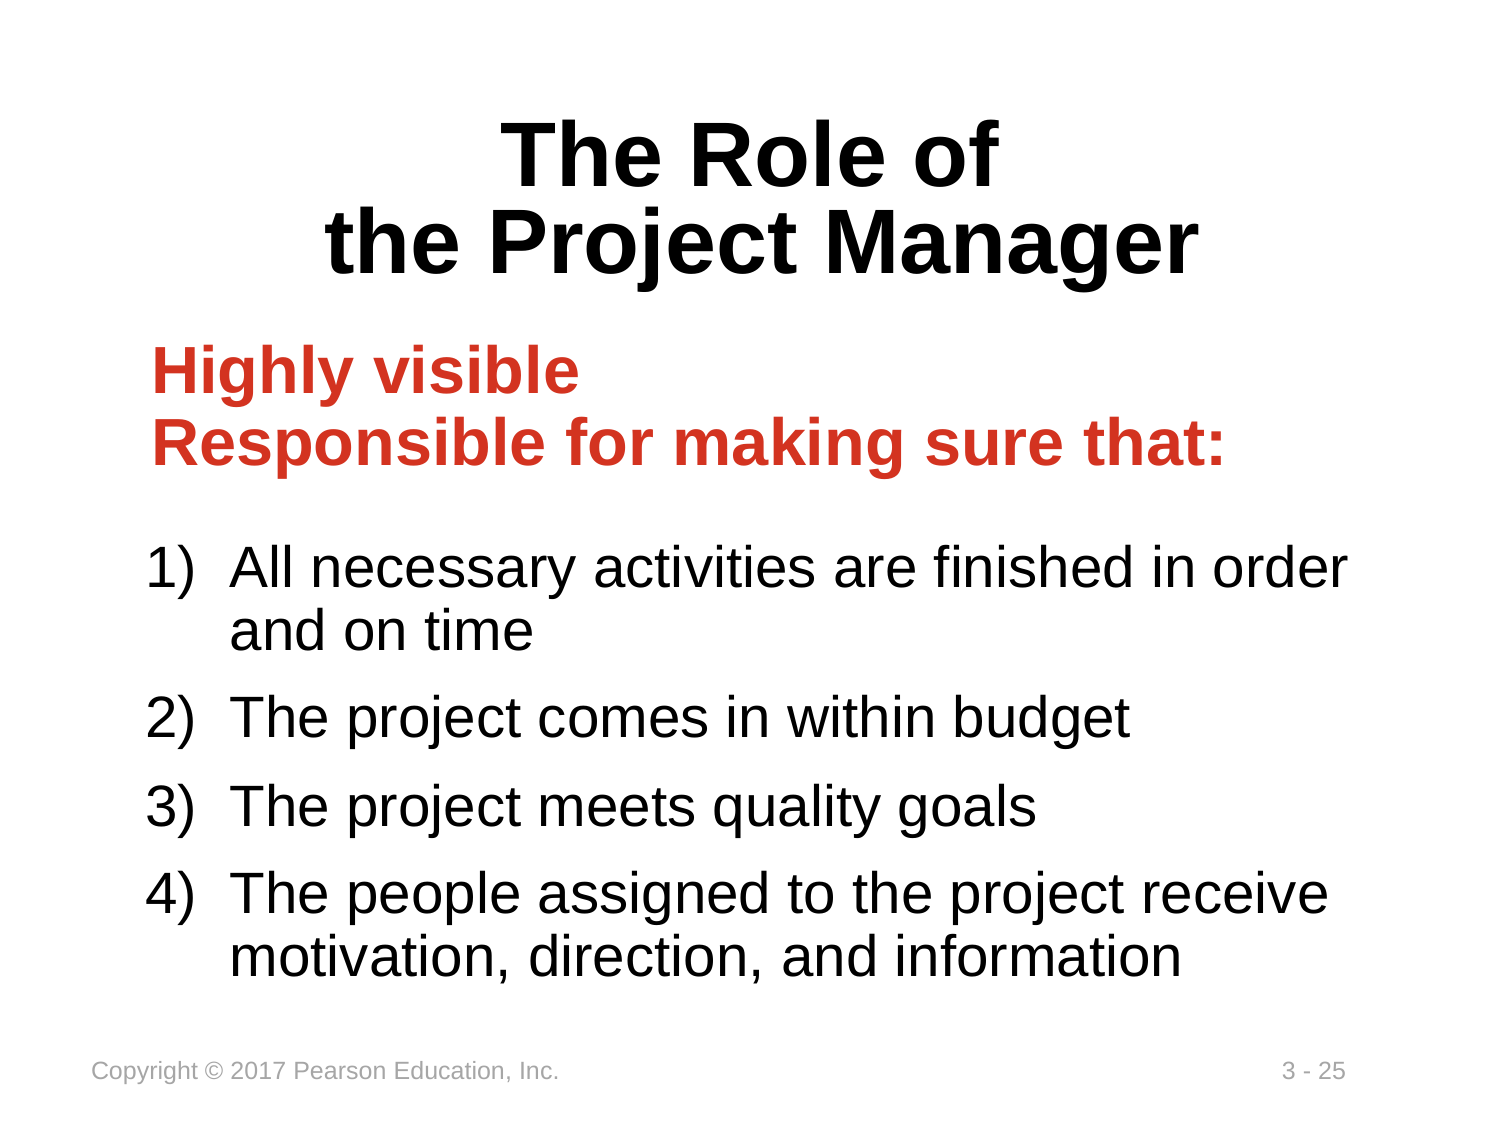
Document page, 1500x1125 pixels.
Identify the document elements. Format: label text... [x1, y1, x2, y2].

title The Role of the Project Manager [112, 80, 1388, 327]
text_box Highly visible Responsible for making sure that: [136, 328, 1244, 488]
text_box All necessary activities are finished in order and on time The project comes in within budget The project meets quality goals The people assigned to the project receive motivation, direction, and information [130, 529, 1369, 997]
